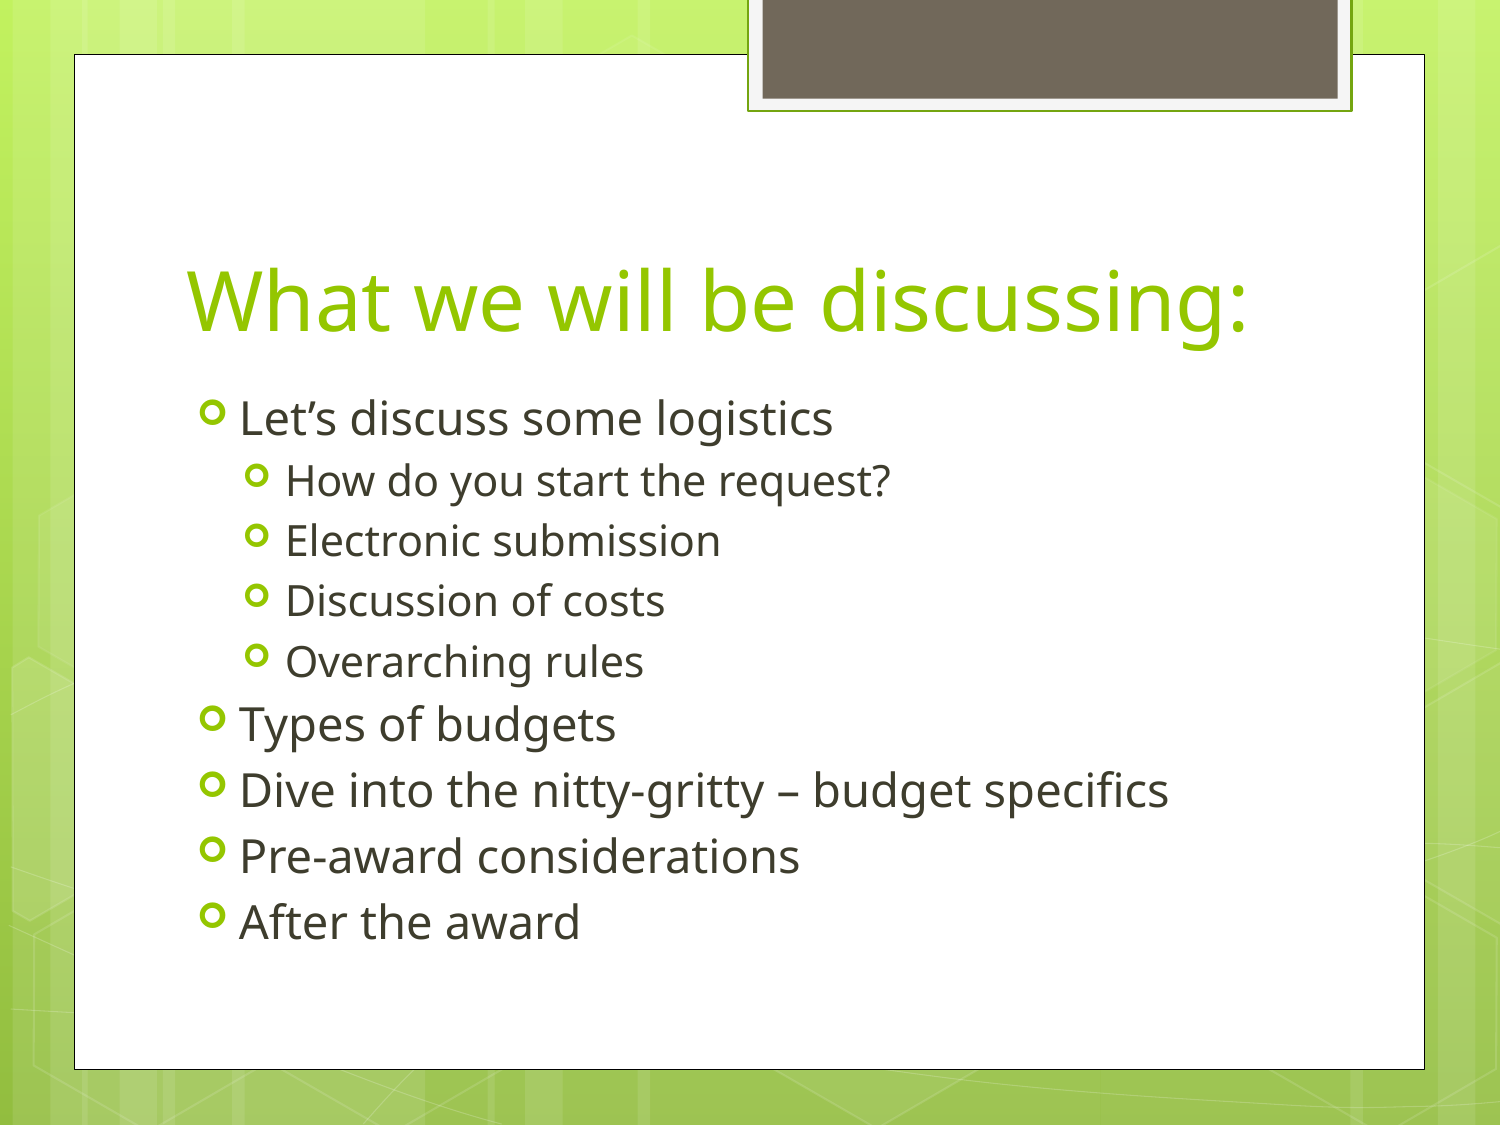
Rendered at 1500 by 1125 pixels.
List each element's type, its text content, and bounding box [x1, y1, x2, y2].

list Let’s discuss some logistics How do you start the request? Electronic submission Discussion of costs Overarching rules Types of budgets Dive into the nitty-gritty – budget specifics Pre-award considerations After the award [171, 381, 1283, 957]
title What we will be discussing: [171, 168, 1324, 357]
